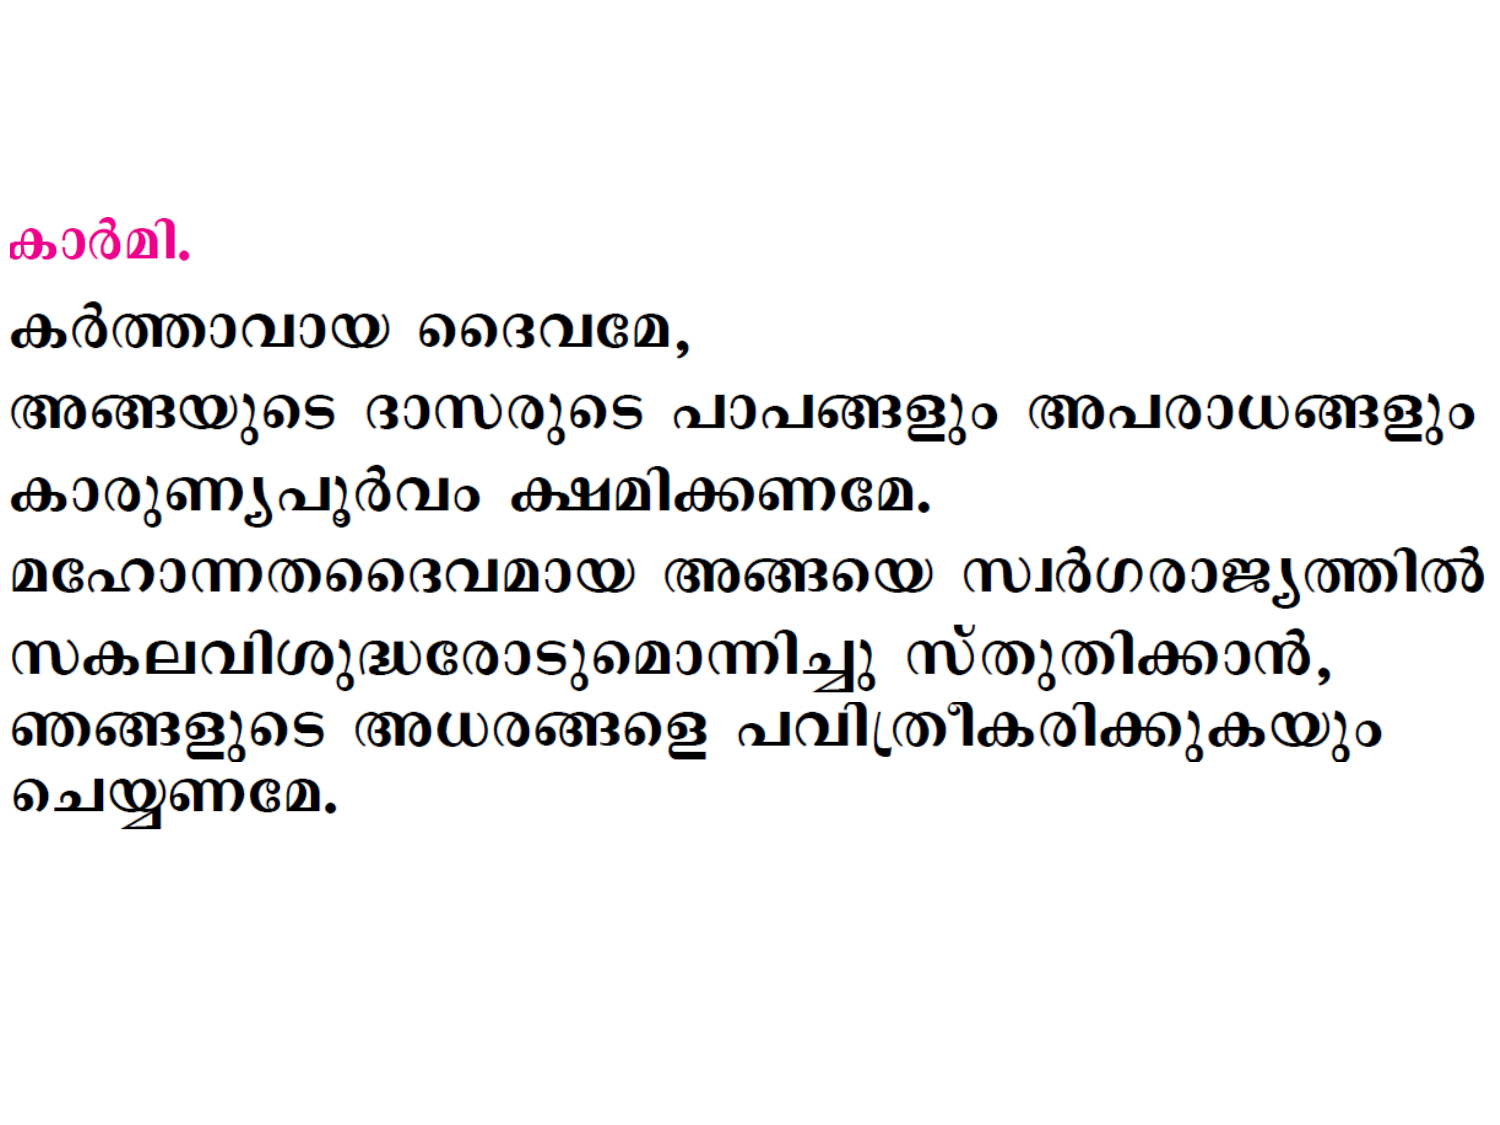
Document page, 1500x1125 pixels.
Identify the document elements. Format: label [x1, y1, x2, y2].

picture [10, 773, 347, 834]
picture [0, 299, 1500, 762]
picture [10, 217, 217, 273]
